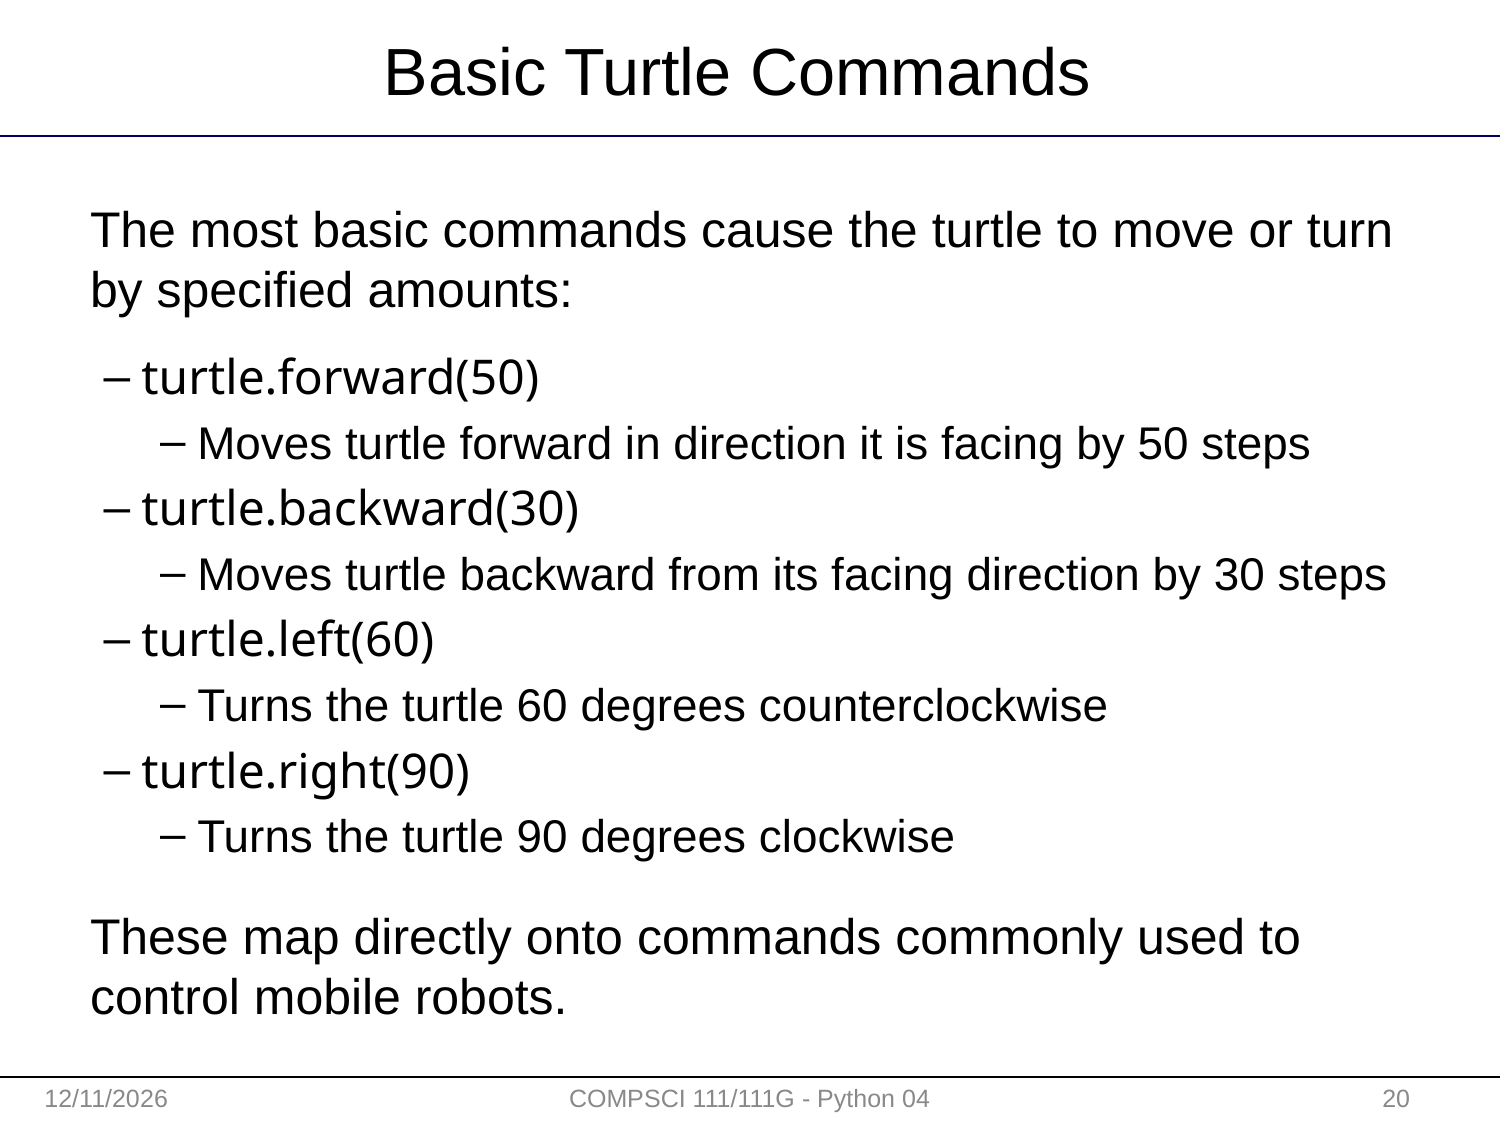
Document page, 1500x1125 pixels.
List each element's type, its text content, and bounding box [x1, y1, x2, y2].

text_box COMPSCI 111/111G - Python 04 [512, 1077, 988, 1118]
text_box 20 [1074, 1077, 1425, 1118]
text_box These map directly onto commands commonly used to control mobile robots. [75, 897, 1424, 1032]
text_box The most basic commands cause the turtle to move or turn by specified amounts: [75, 190, 1422, 326]
text_box Basic Turtle Commands [99, 4, 1375, 133]
text_box turtle.forward(50) Moves turtle forward in direction it is facing by 50 steps turtle.backward(30) Moves turtle backward from its facing direction by 30 steps turtle.left(60) Turns the turtle 60 degrees counterclockwise turtle.right(90) Turns the turtle 90 degrees clockwise [88, 339, 1424, 870]
text_box 2/10/2015 [29, 1077, 380, 1118]
